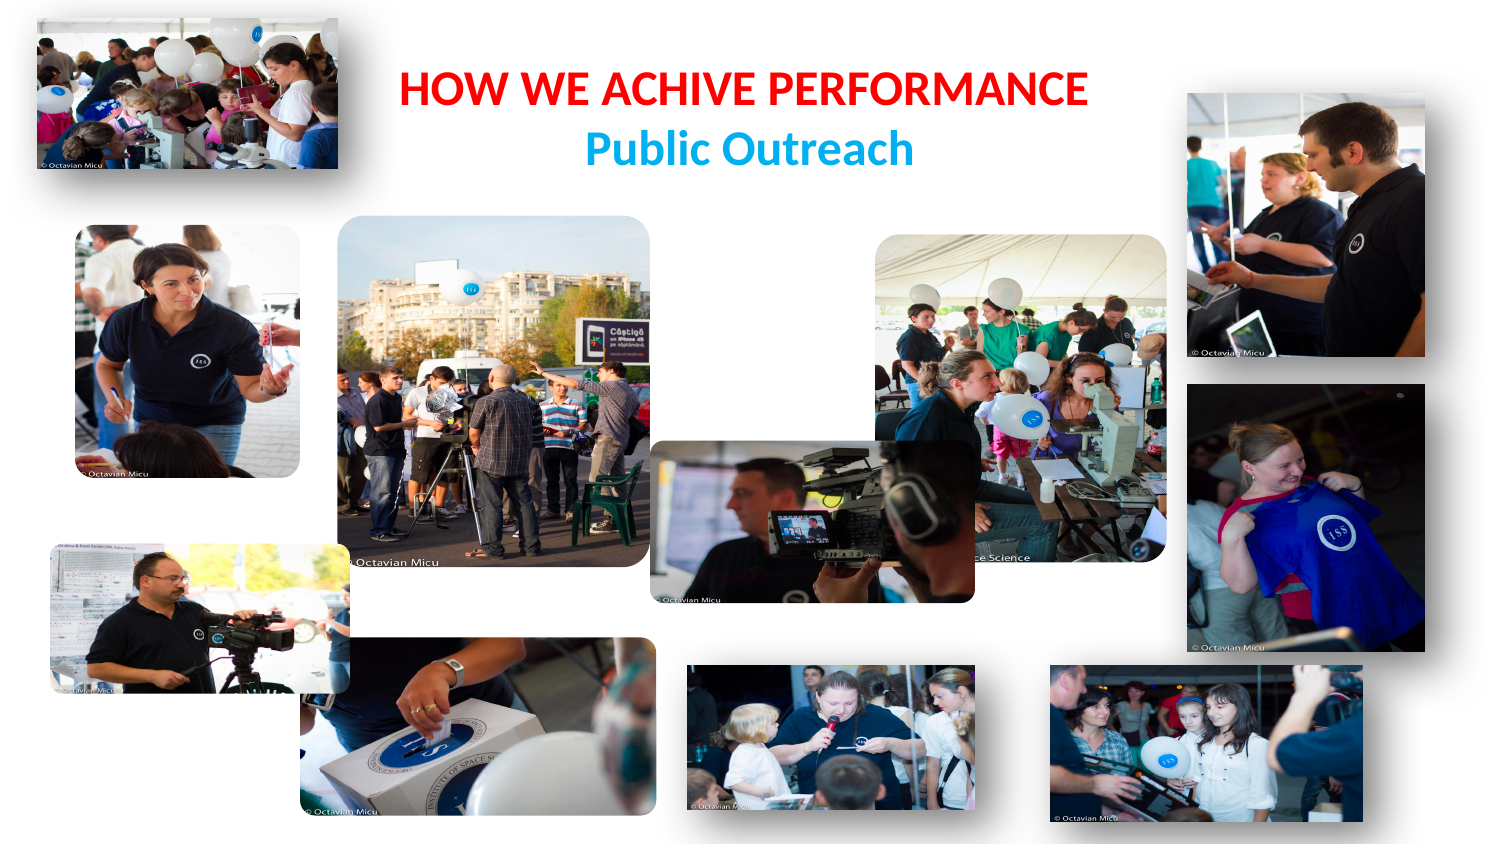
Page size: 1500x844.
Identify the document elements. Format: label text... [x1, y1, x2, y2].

picture [687, 665, 976, 810]
picture [1187, 93, 1426, 357]
picture [1187, 384, 1426, 652]
picture [37, 18, 338, 169]
picture [74, 224, 301, 479]
picture [1049, 665, 1363, 823]
picture [49, 215, 1167, 816]
text_box HOW WE ACHIVE PERFORMANCE Public Outreach [381, 47, 1249, 183]
